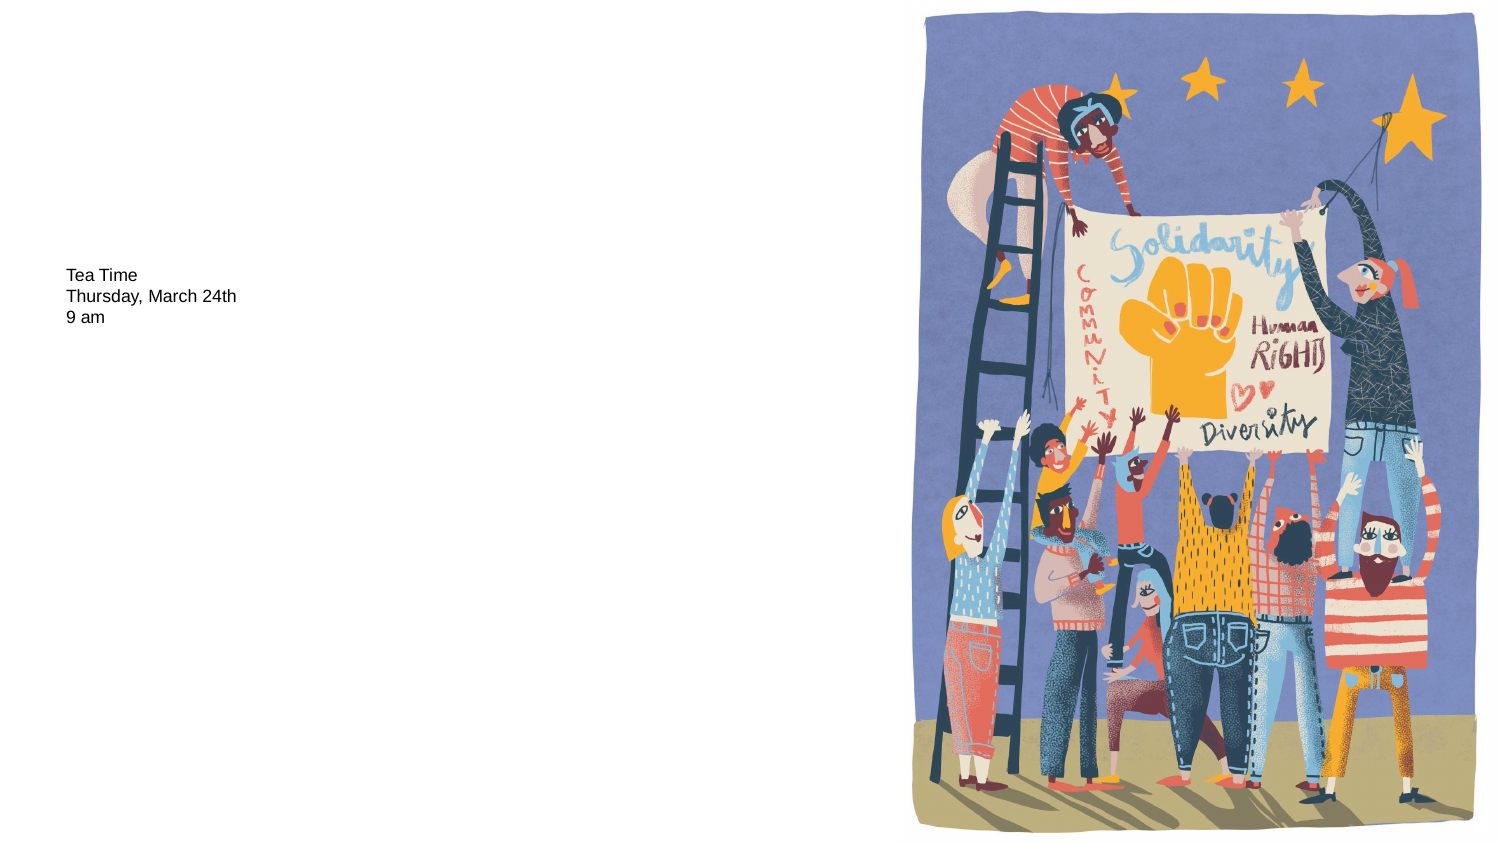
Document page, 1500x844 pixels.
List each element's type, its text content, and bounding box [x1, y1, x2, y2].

picture [896, 0, 1500, 844]
title Tea Time Thursday, March 24th 9 am [51, 248, 891, 343]
